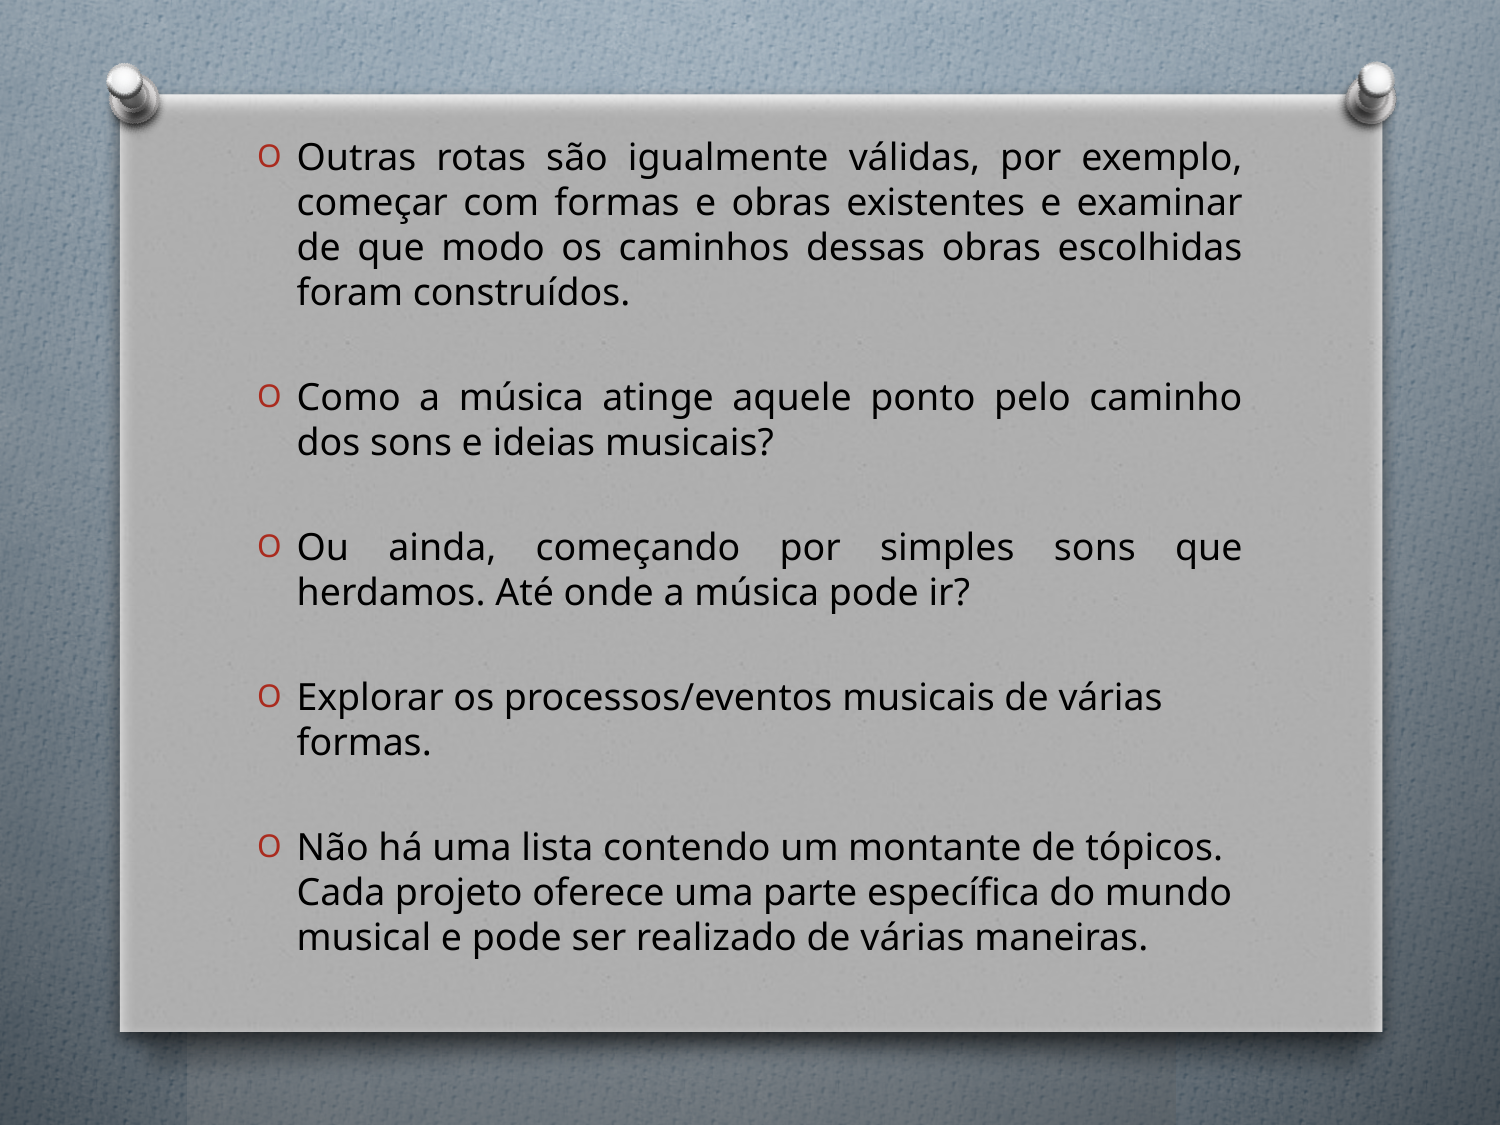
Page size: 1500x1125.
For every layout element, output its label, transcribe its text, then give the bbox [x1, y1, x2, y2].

list Outras rotas são igualmente válidas, por exemplo, começar com formas e obras existentes e examinar de que modo os caminhos dessas obras escolhidas foram construídos. Como a música atinge aquele ponto pelo caminho dos sons e ideias musicais? Ou ainda, começando por simples sons que herdamos. Até onde a música pode ir? Explorar os processos/eventos musicais de várias formas. Não há uma lista contendo um montante de tópicos. Cada projeto oferece uma parte específica do mundo musical e pode ser realizado de várias maneiras. [242, 125, 1259, 1012]
picture [1317, 35, 1439, 156]
picture [75, 29, 198, 153]
